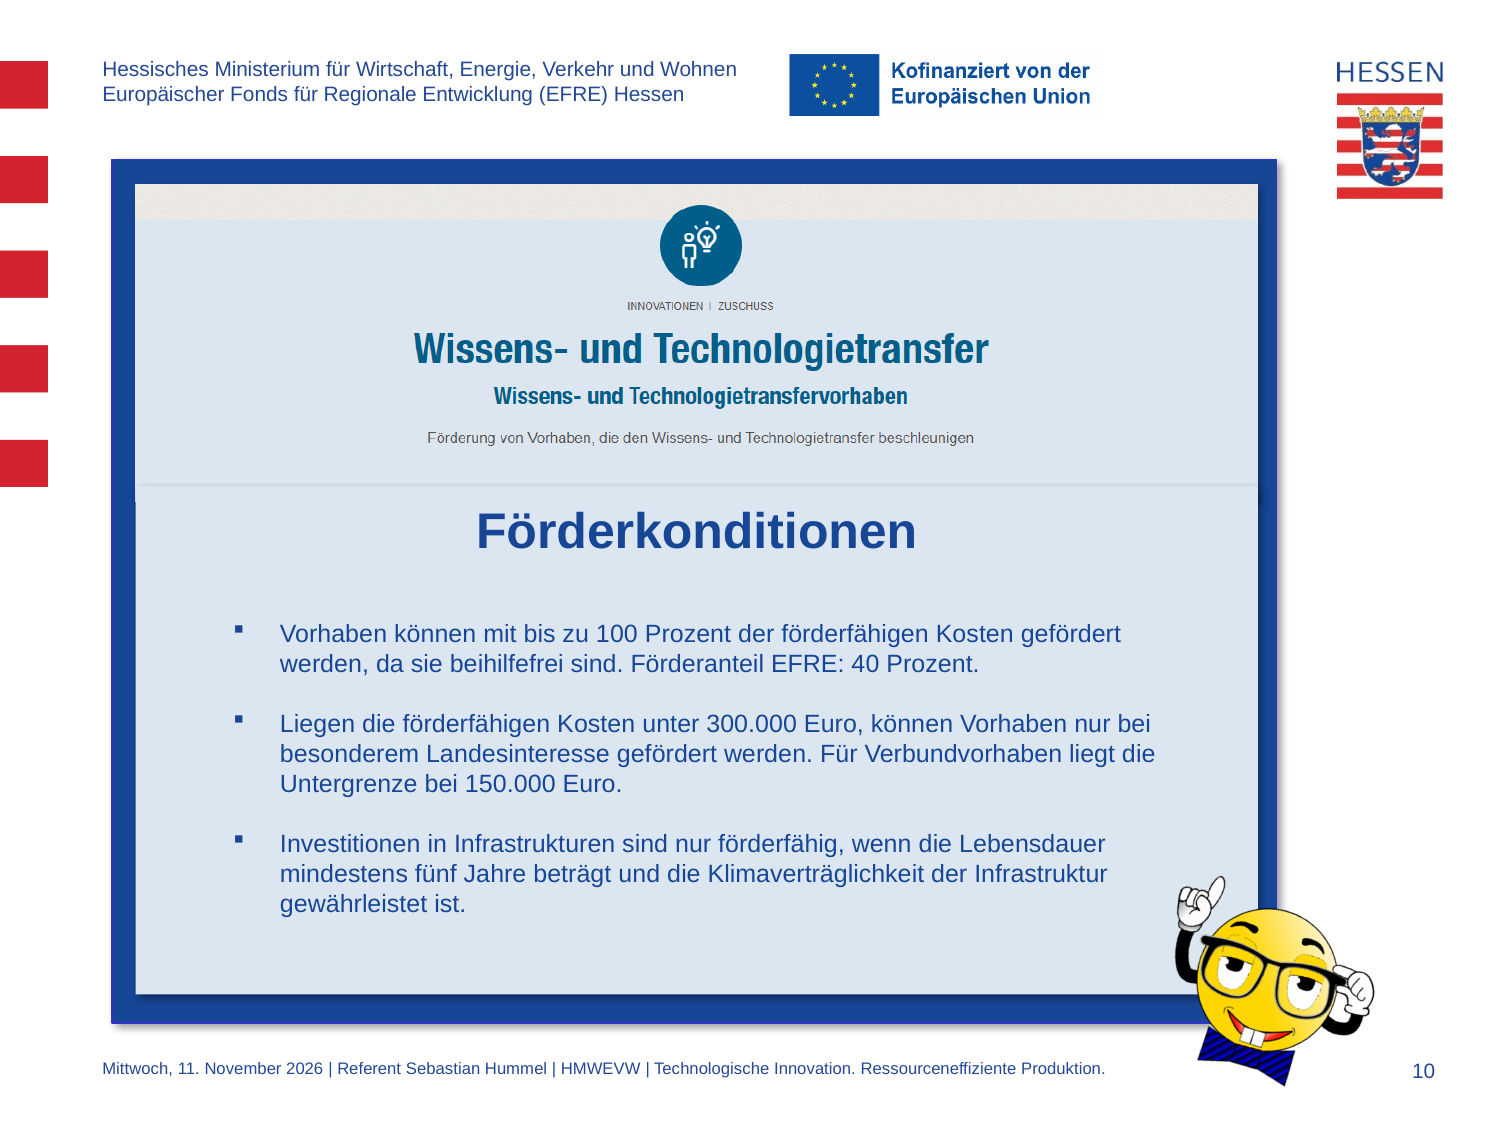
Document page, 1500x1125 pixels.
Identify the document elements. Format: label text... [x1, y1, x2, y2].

footer Hessisches Ministerium für Wirtschaft, Energie, Verkehr und Wohnen Europäischer Fonds für Regionale Entwicklung (EFRE) Hessen [87, 48, 762, 124]
text_box Vorhaben können mit bis zu 100 Prozent der förderfähigen Kosten gefördert werden, da sie beihilfefrei sind. Förderanteil EFRE: 40 Prozent. Liegen die förderfähigen Kosten unter 300.000 Euro, können Vorhaben nur bei besonderem Landesinteresse gefördert werden. Für Verbundvorhaben liegt die Untergrenze bei 150.000 Euro. Investitionen in Infrastrukturen sind nur förderfähig, wenn die Lebensdauer mindestens fünf Jahre beträgt und die Klimaverträglichkeit der Infrastruktur gewährleistet ist. [218, 610, 1176, 925]
text_box Förderkonditionen [218, 510, 1176, 567]
text_box [112, 159, 1277, 1024]
slide_number Freitag, 5. Mai 2023 | Referent Sebastian Hummel | HMWEVW | Technologische Innovation. Ressourceneffiziente Produktion. [87, 1050, 1143, 1113]
picture [1337, 61, 1443, 199]
picture [135, 184, 1259, 502]
picture [0, 61, 48, 487]
text_box [135, 509, 1258, 995]
picture [1115, 846, 1404, 1125]
picture [785, 50, 1099, 120]
